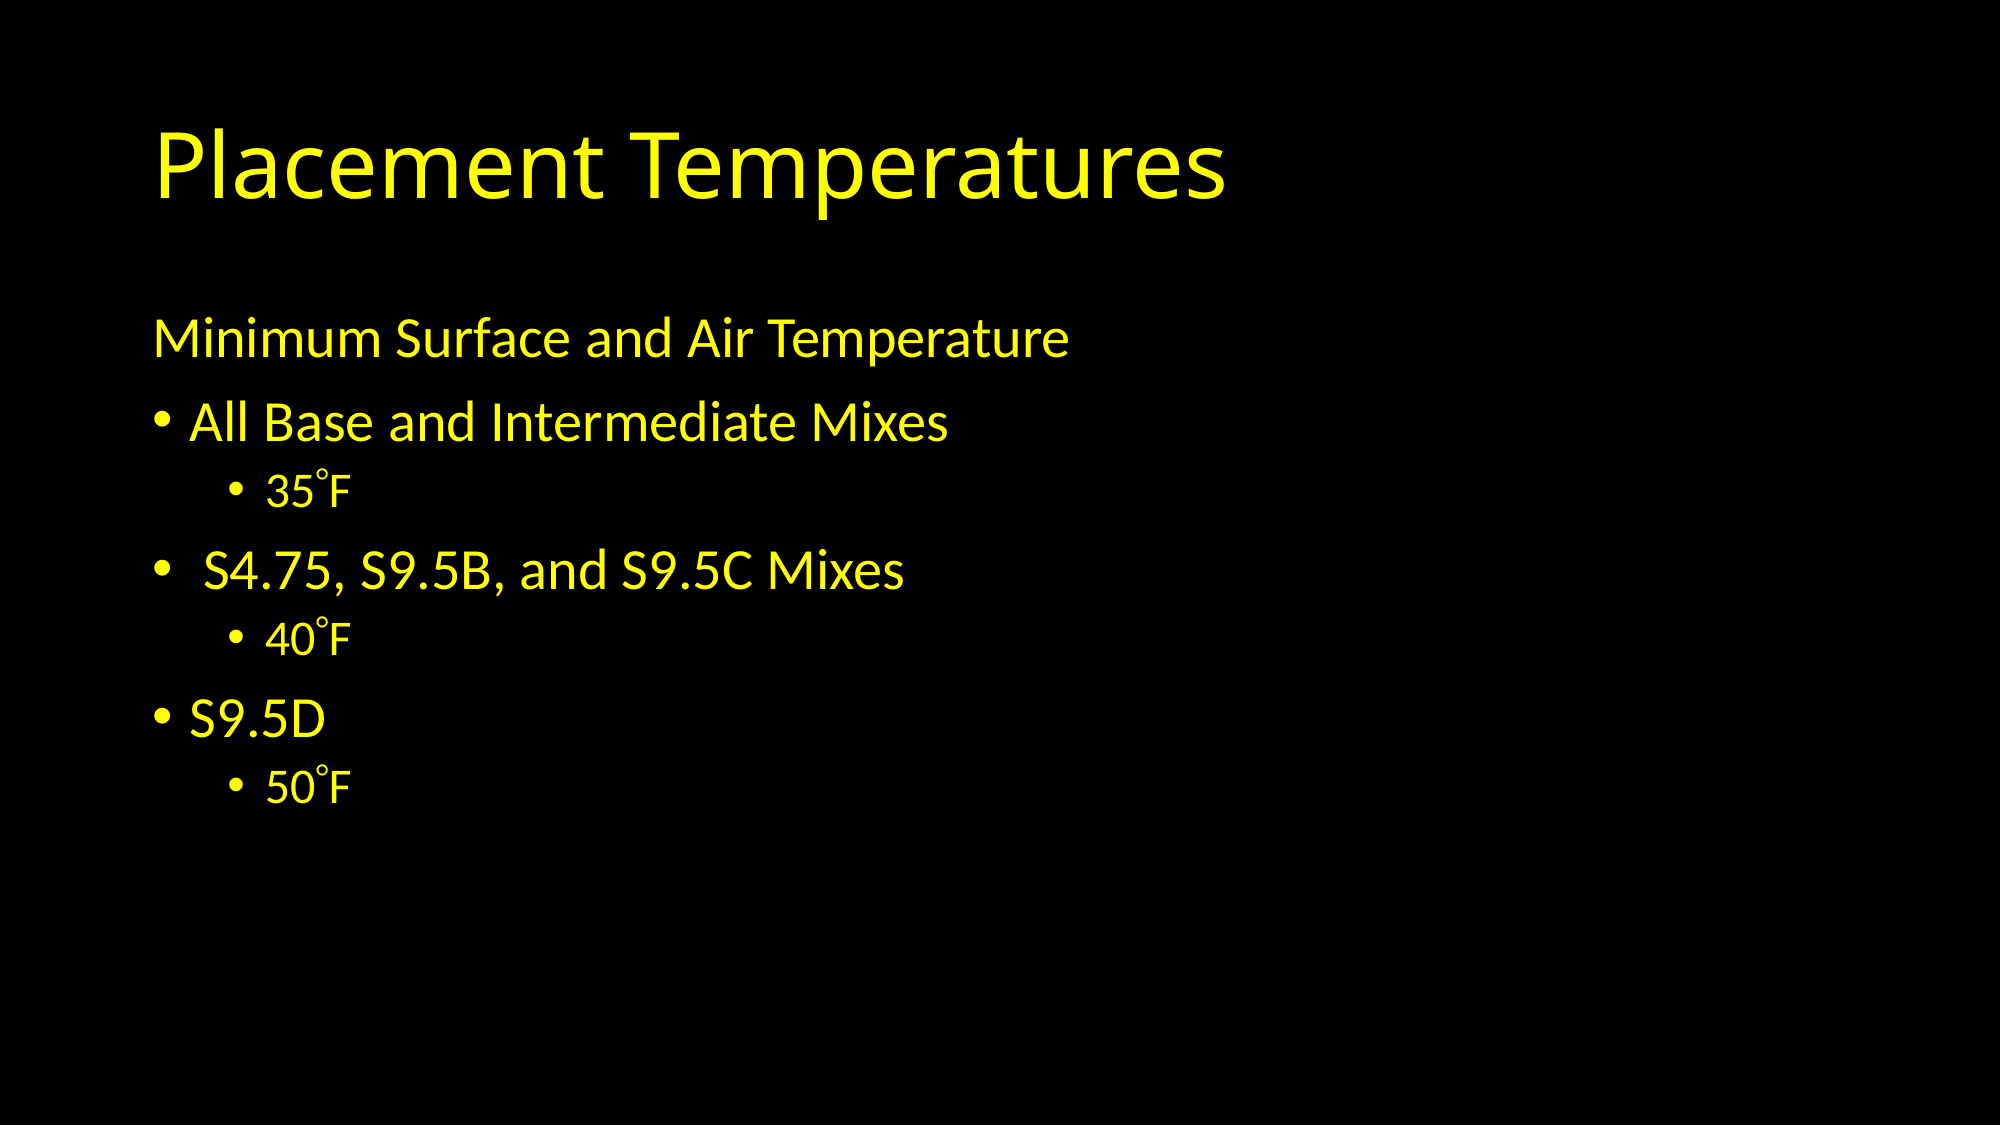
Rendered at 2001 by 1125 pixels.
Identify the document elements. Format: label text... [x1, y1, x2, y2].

list Minimum Surface and Air Temperature All Base and Intermediate Mixes 35F S4.75, S9.5B, and S9.5C Mixes 40F S9.5D 50F [137, 299, 1863, 1014]
title Placement Temperatures [137, 59, 1863, 278]
